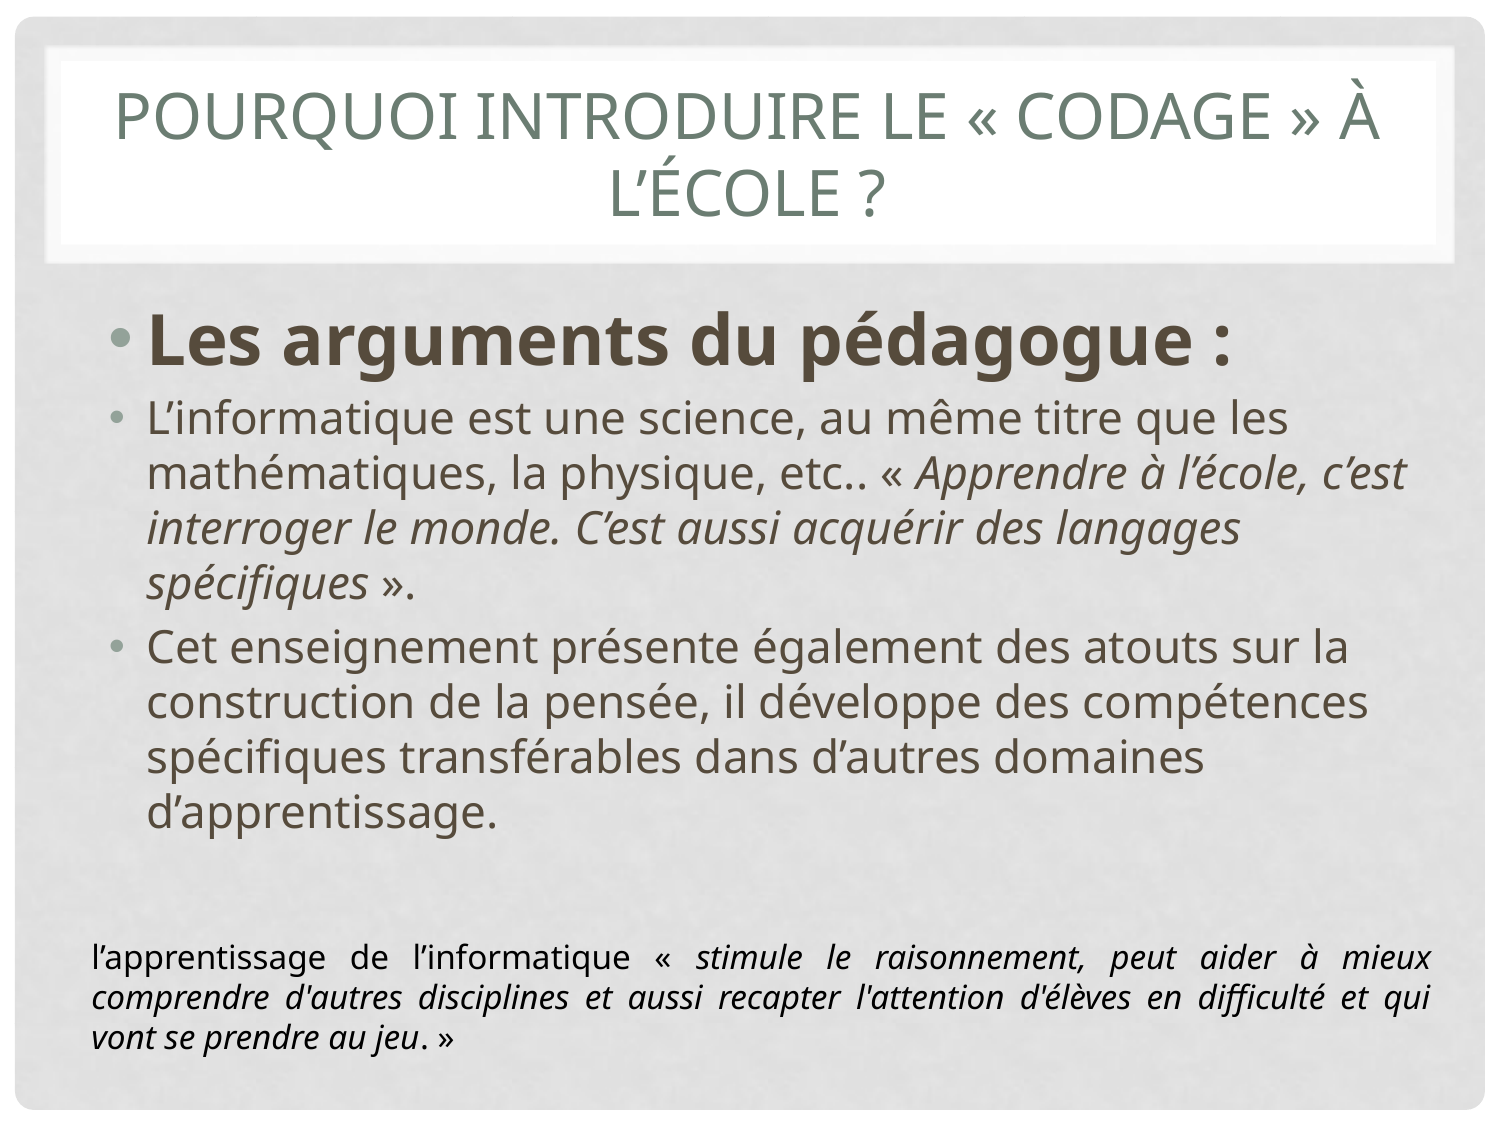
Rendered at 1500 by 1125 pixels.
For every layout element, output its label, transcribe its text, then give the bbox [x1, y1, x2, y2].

title Pourquoi introduire le « codage » à l’école ? [69, 66, 1425, 238]
list Les arguments du pédagogue : L’informatique est une science, au même titre que les mathématiques, la physique, etc.. « Apprendre à l’école, c’est interroger le monde. C’est aussi acquérir des langages spécifiques ». Cet enseignement présente également des atouts sur la construction de la pensée, il développe des compétences spécifiques transférables dans d’autres domaines d’apprentissage. [75, 287, 1425, 953]
text_box l’apprentissage de l’informatique « stimule le raisonnement, peut aider à mieux comprendre d'autres disciplines et aussi recapter l'attention d'élèves en difficulté et qui vont se prendre au jeu. » [76, 928, 1447, 1109]
